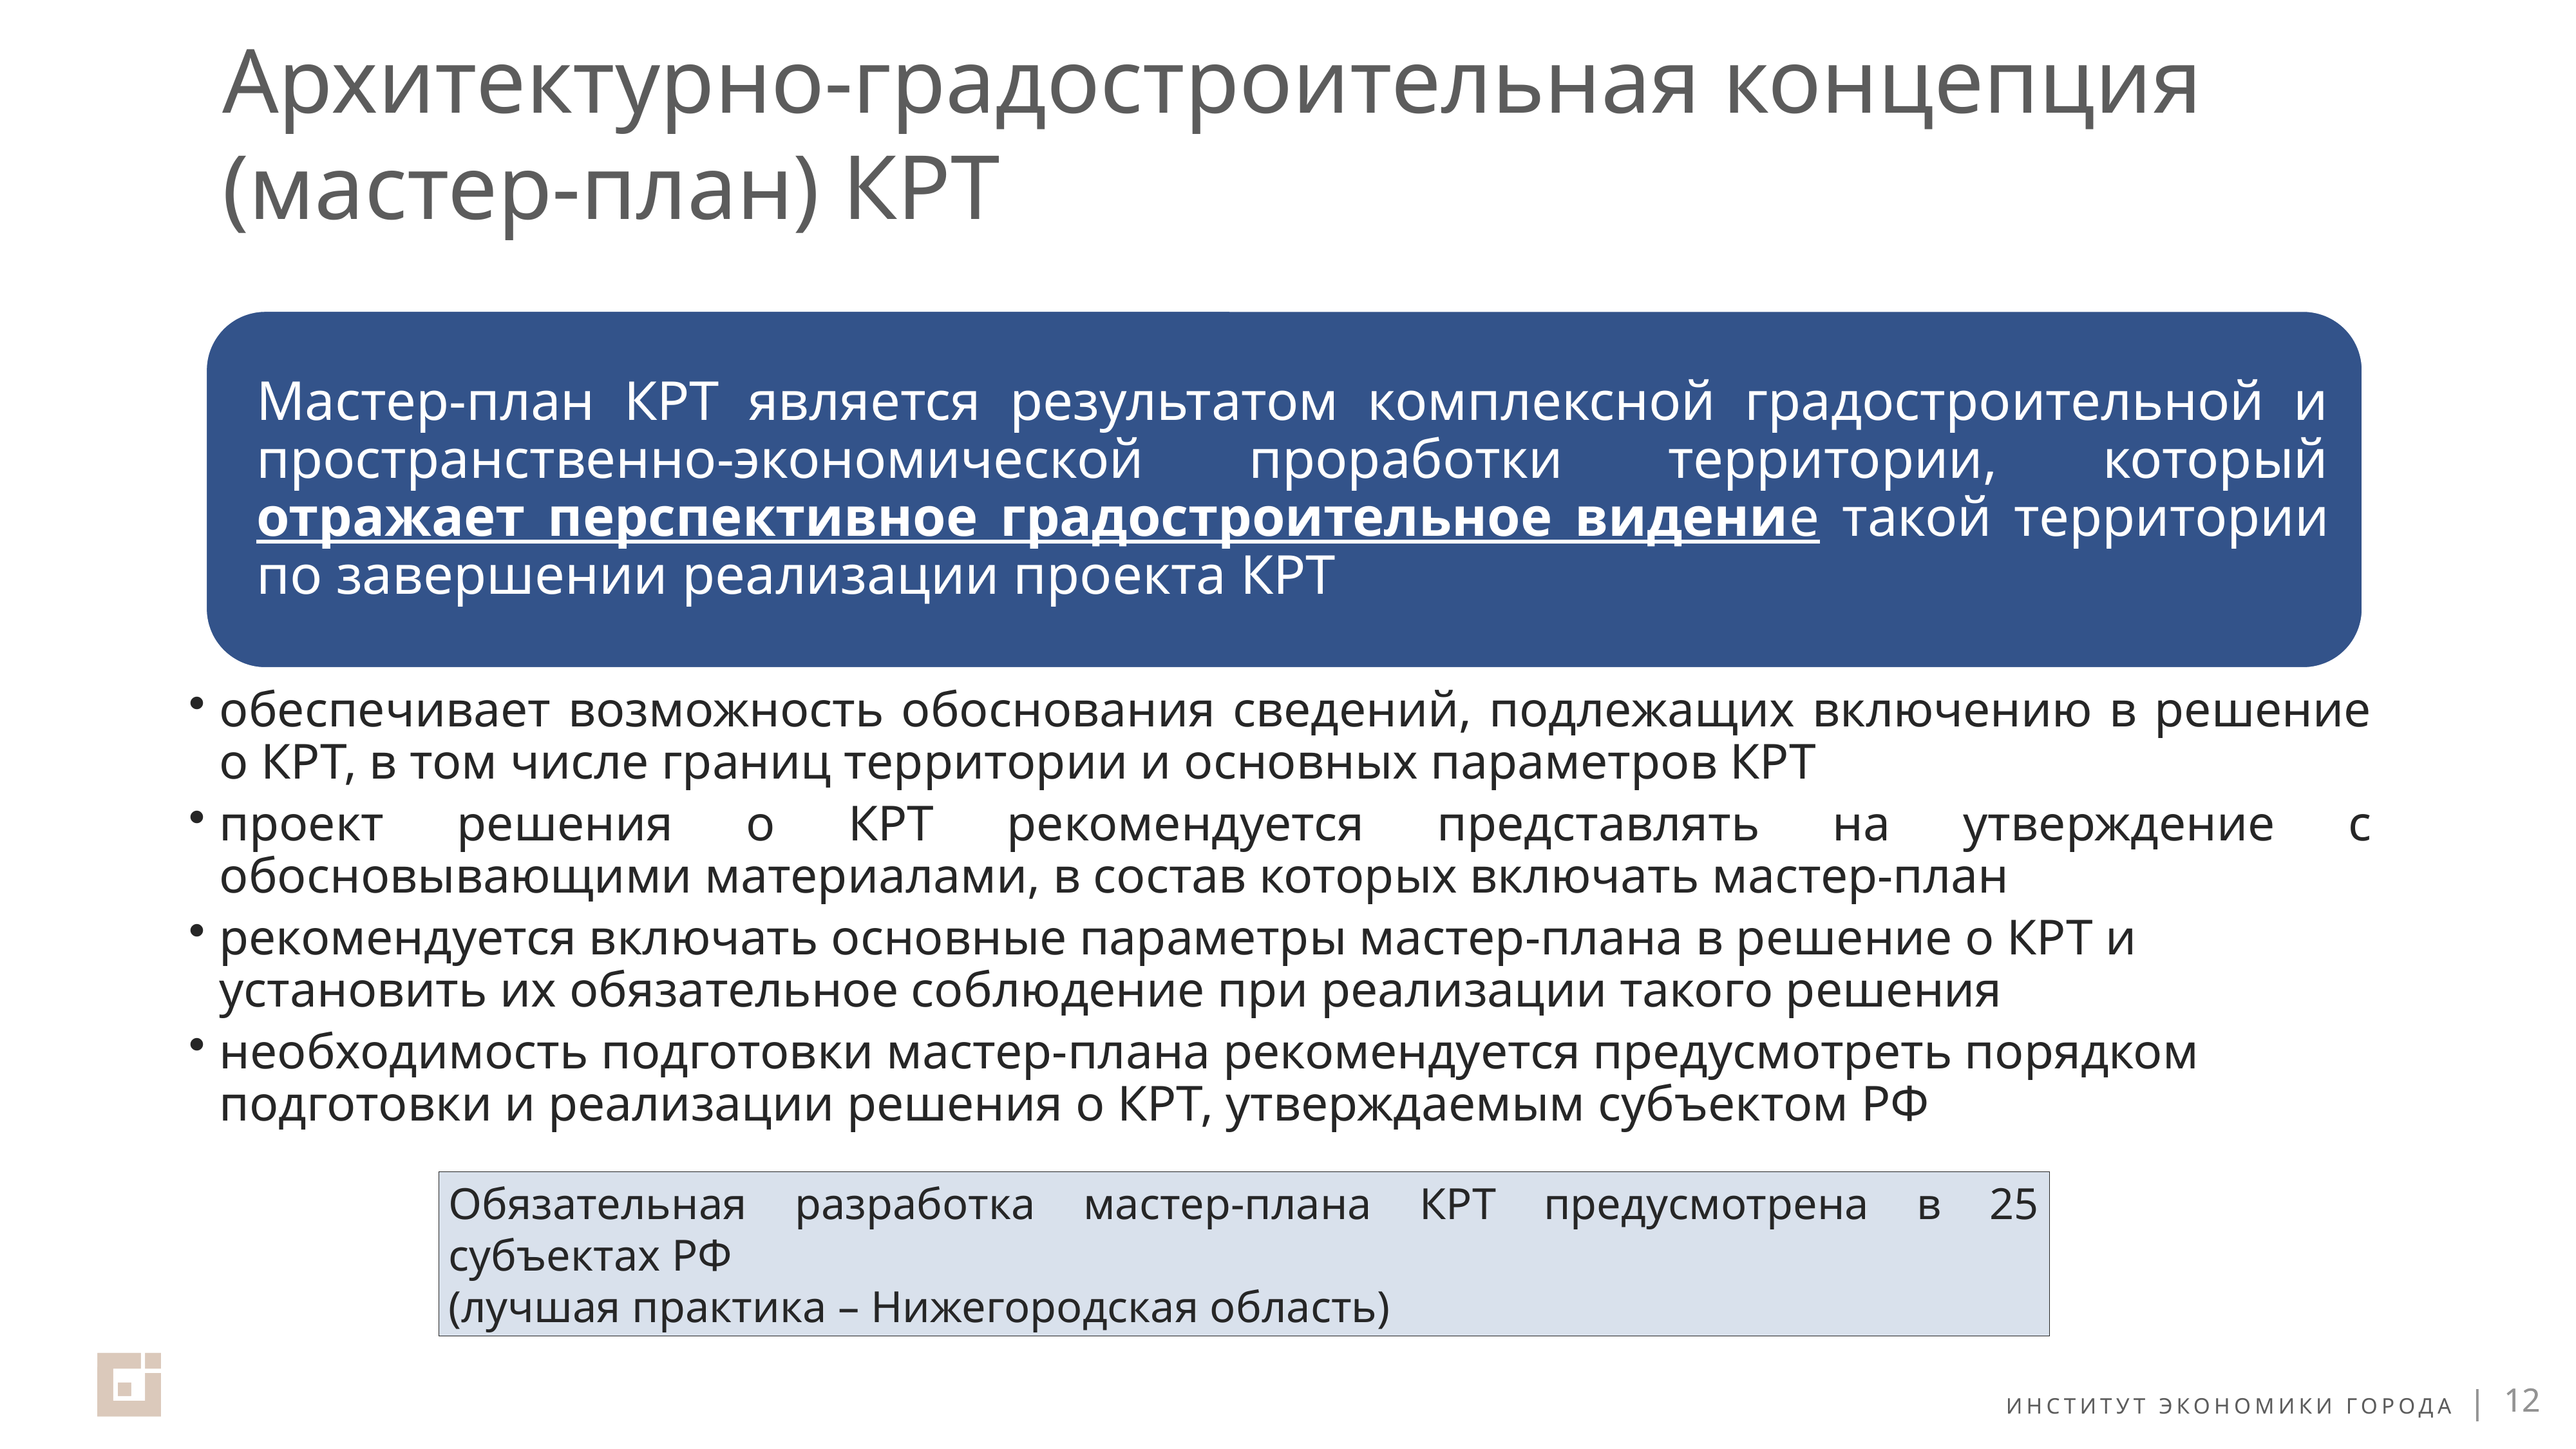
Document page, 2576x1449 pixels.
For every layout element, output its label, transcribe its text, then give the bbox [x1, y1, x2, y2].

text_box Обязательная разработка мастер-плана КРТ предусмотрена в 25 субъектах РФ (лучшая практика – Нижегородская область) [439, 1282, 2050, 1336]
title Архитектурно-градостроительная концепция (мастер-план) КРТ [222, 66, 2459, 196]
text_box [116, 252, 2400, 1274]
